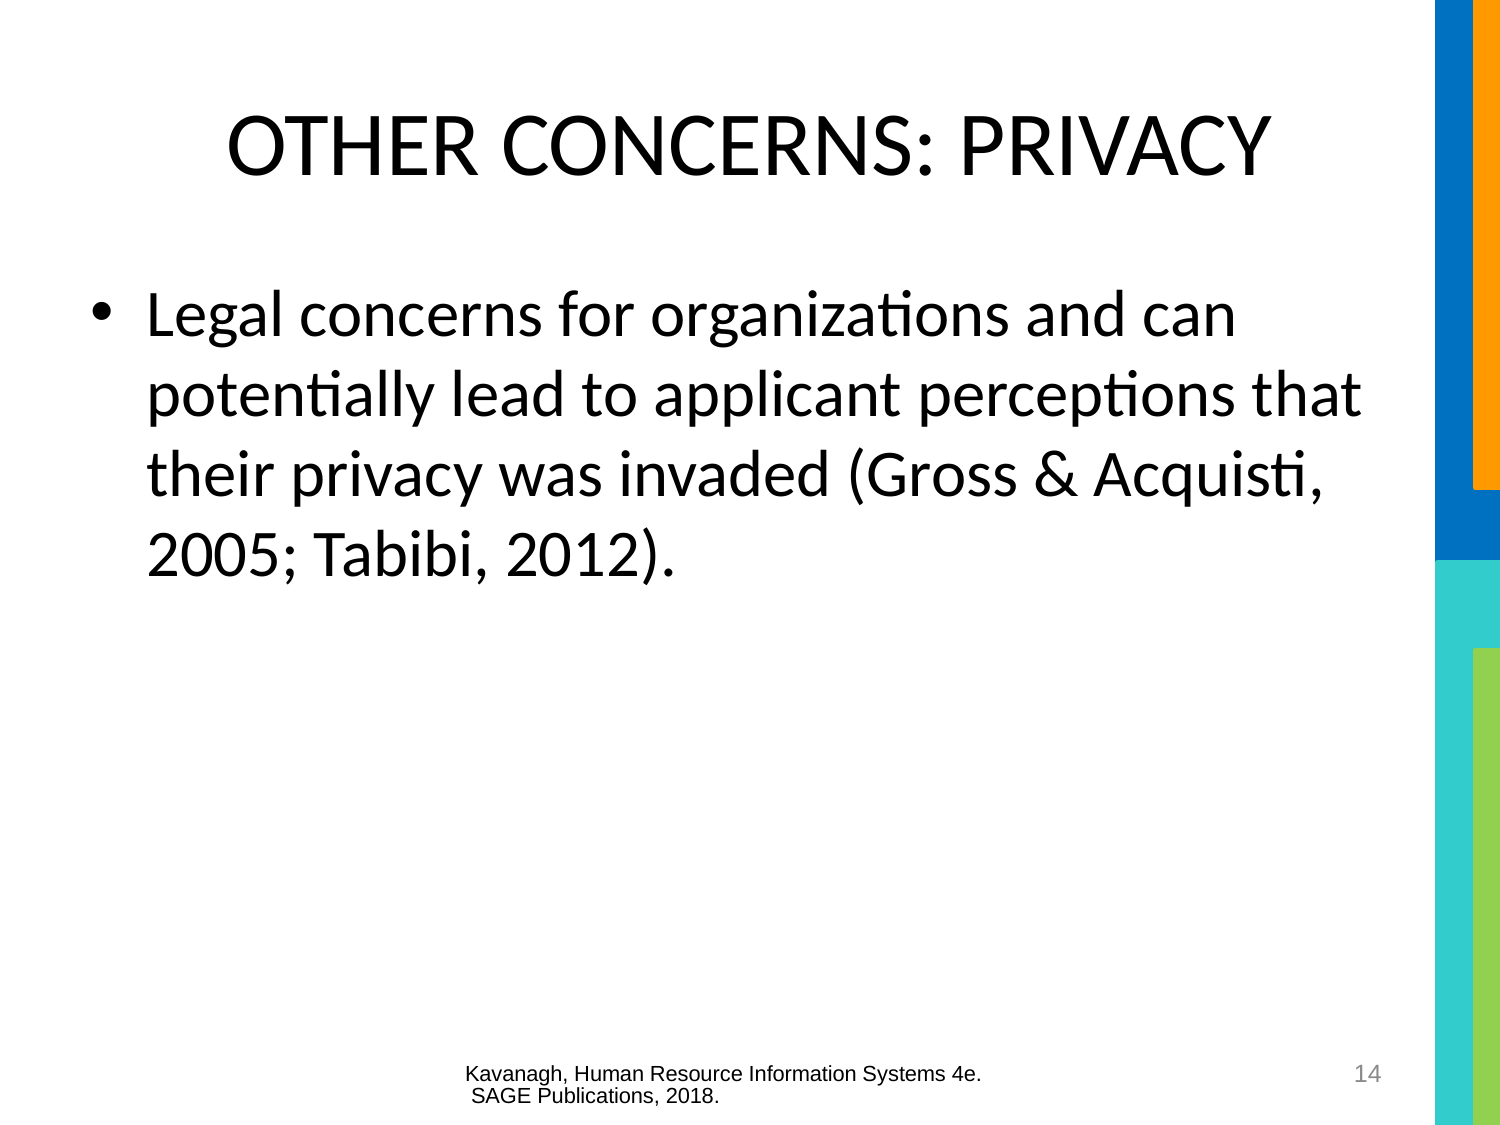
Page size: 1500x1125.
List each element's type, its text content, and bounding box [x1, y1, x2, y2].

slide_number 14 [1059, 1042, 1397, 1103]
footer Kavanagh, Human Resource Information Systems 4e. SAGE Publications, 2018. [450, 1042, 1004, 1103]
title OTHER CONCERNS: PRIVACY [75, 45, 1425, 233]
list Legal concerns for organizations and can potentially lead to applicant perceptions that their privacy was invaded (Gross & Acquisti, 2005; Tabibi, 2012). [75, 262, 1425, 1005]
